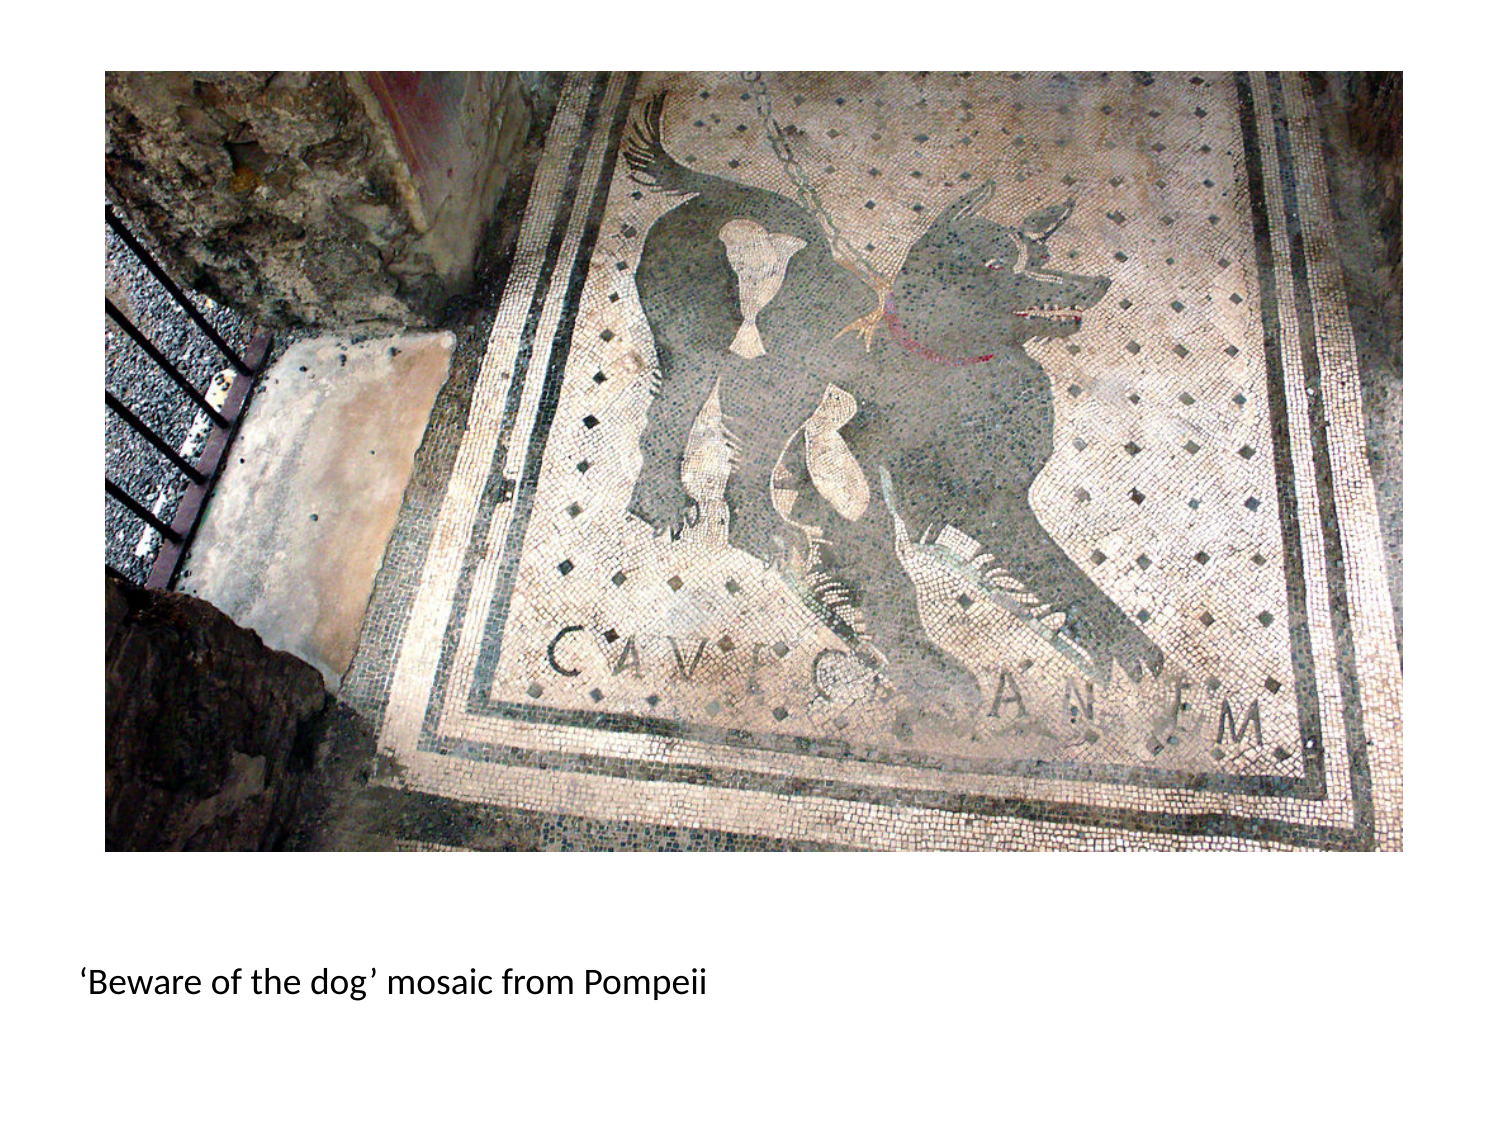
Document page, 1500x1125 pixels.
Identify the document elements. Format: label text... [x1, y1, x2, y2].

text_box ‘Beware of the dog’ mosaic from Pompeii [63, 949, 1217, 1010]
picture [105, 70, 1403, 852]
